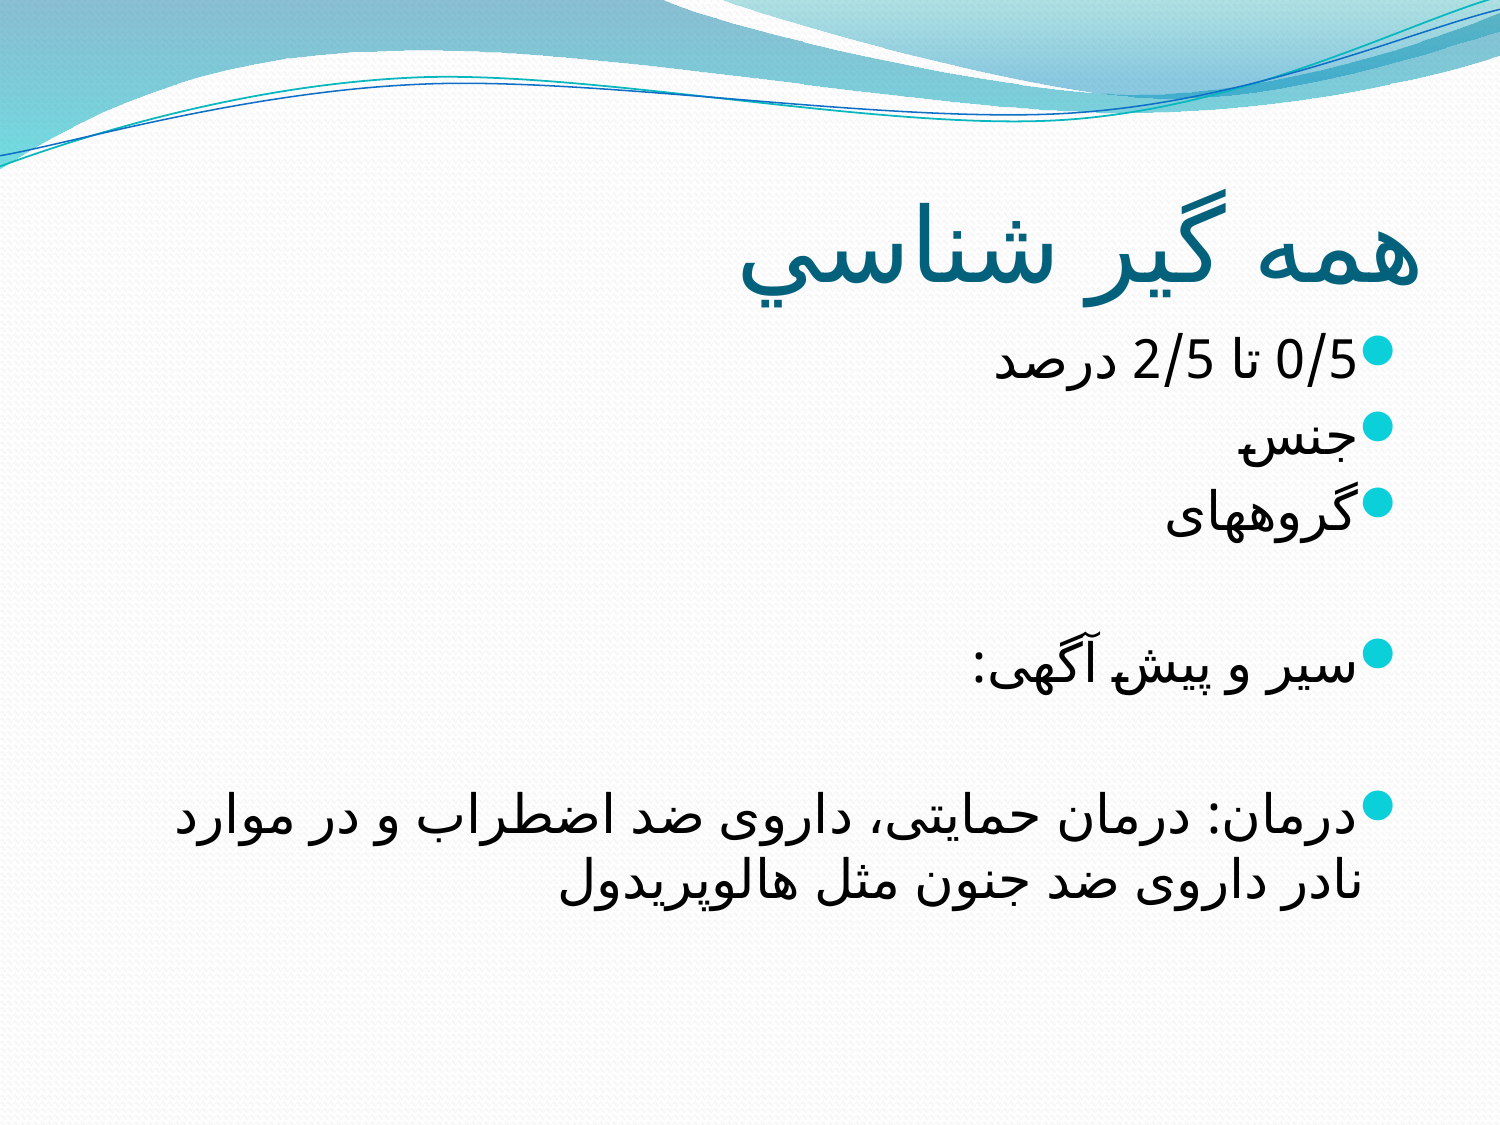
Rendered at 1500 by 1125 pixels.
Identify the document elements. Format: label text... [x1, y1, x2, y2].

title همه گير شناسي [75, 115, 1425, 303]
list 0/5 تا 2/5 درصد جنس گروههای سیر و پیش آگهی: درمان: درمان حمایتی، داروی ضد اضطراب و در موارد نادر داروی ضد جنون مثل هالوپریدول [75, 317, 1425, 1038]
